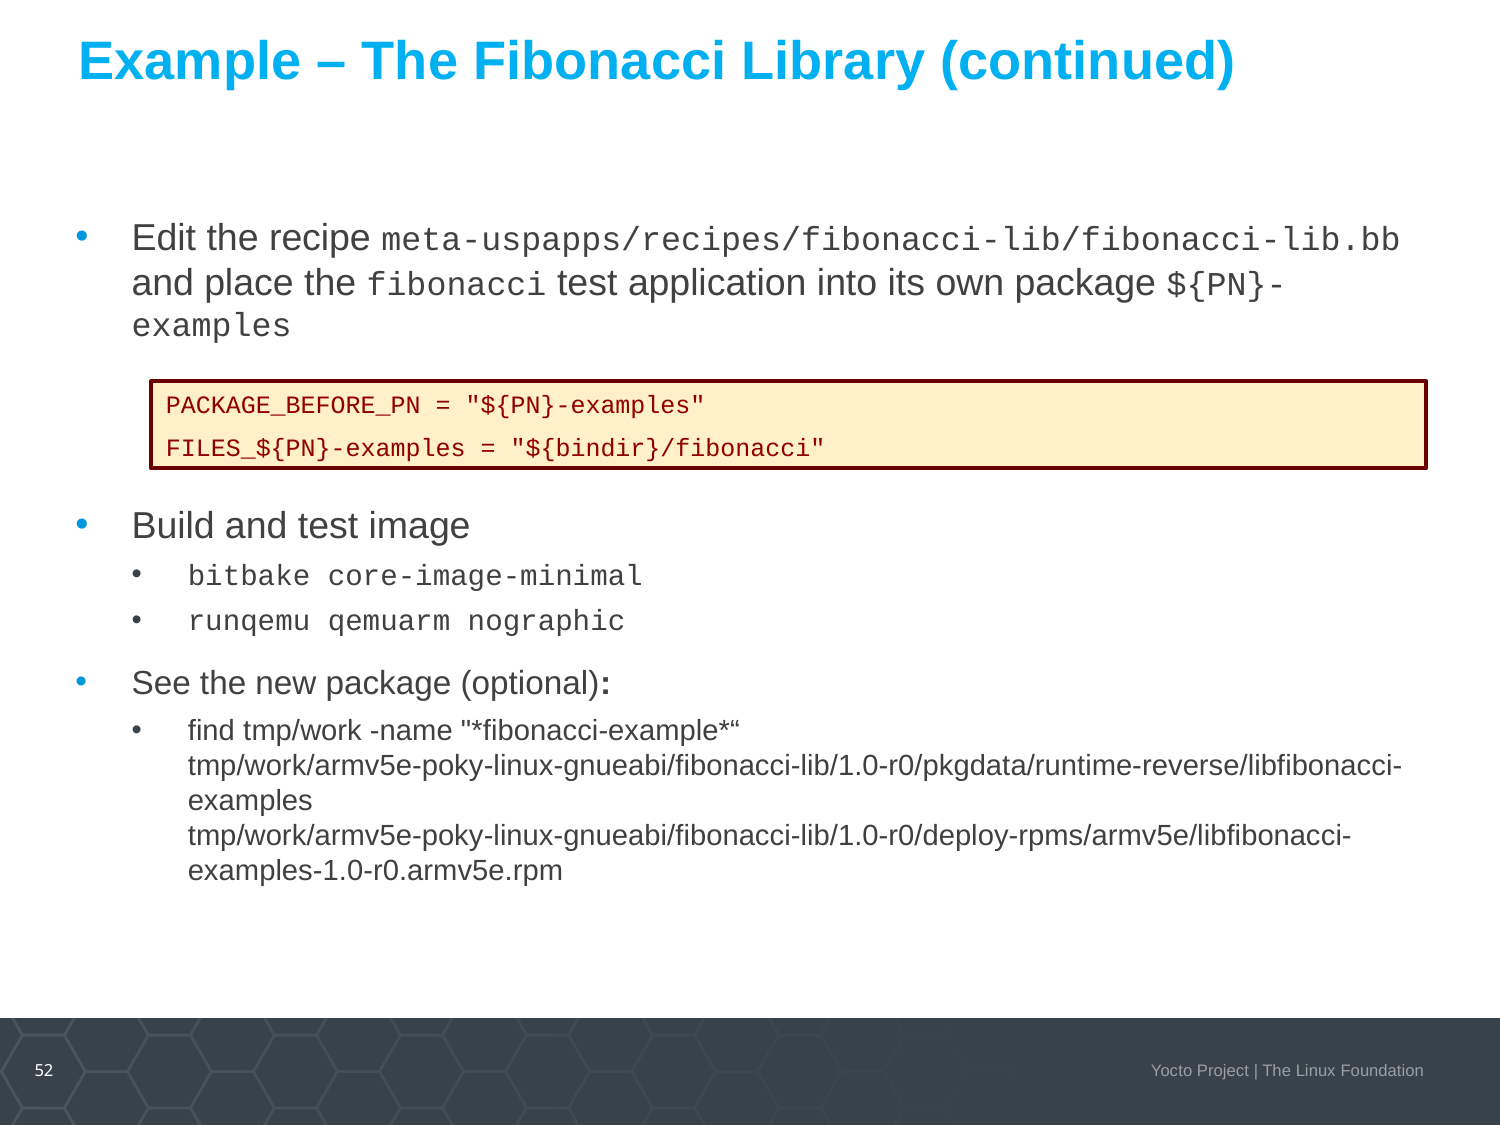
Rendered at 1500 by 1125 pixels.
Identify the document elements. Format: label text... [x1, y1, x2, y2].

picture [0, 0, 1500, 1125]
title Example – The Fibonacci Library (continued) [78, 36, 1428, 183]
text_box PACKAGE_BEFORE_PN = "${PN}-examples" FILES_${PN}-examples = "${bindir}/fibonacci" [149, 379, 1428, 470]
list Edit the recipe meta-uspapps/recipes/fibonacci-lib/fibonacci-lib.bb and place the fibonacci test application into its own package ${PN}-examples Build and test image bitbake core-image-minimal runqemu qemuarm nographic See the new package (optional): find tmp/work -name "*fibonacci-example*“ tmp/work/armv5e-poky-linux-gnueabi/fibonacci-lib/1.0-r0/pkgdata/runtime-reverse/libfibonacci-examples tmp/work/armv5e-poky-linux-gnueabi/fibonacci-lib/1.0-r0/deploy-rpms/armv5e/libfibonacci-examples-1.0-r0.armv5e.rpm [75, 144, 1427, 986]
